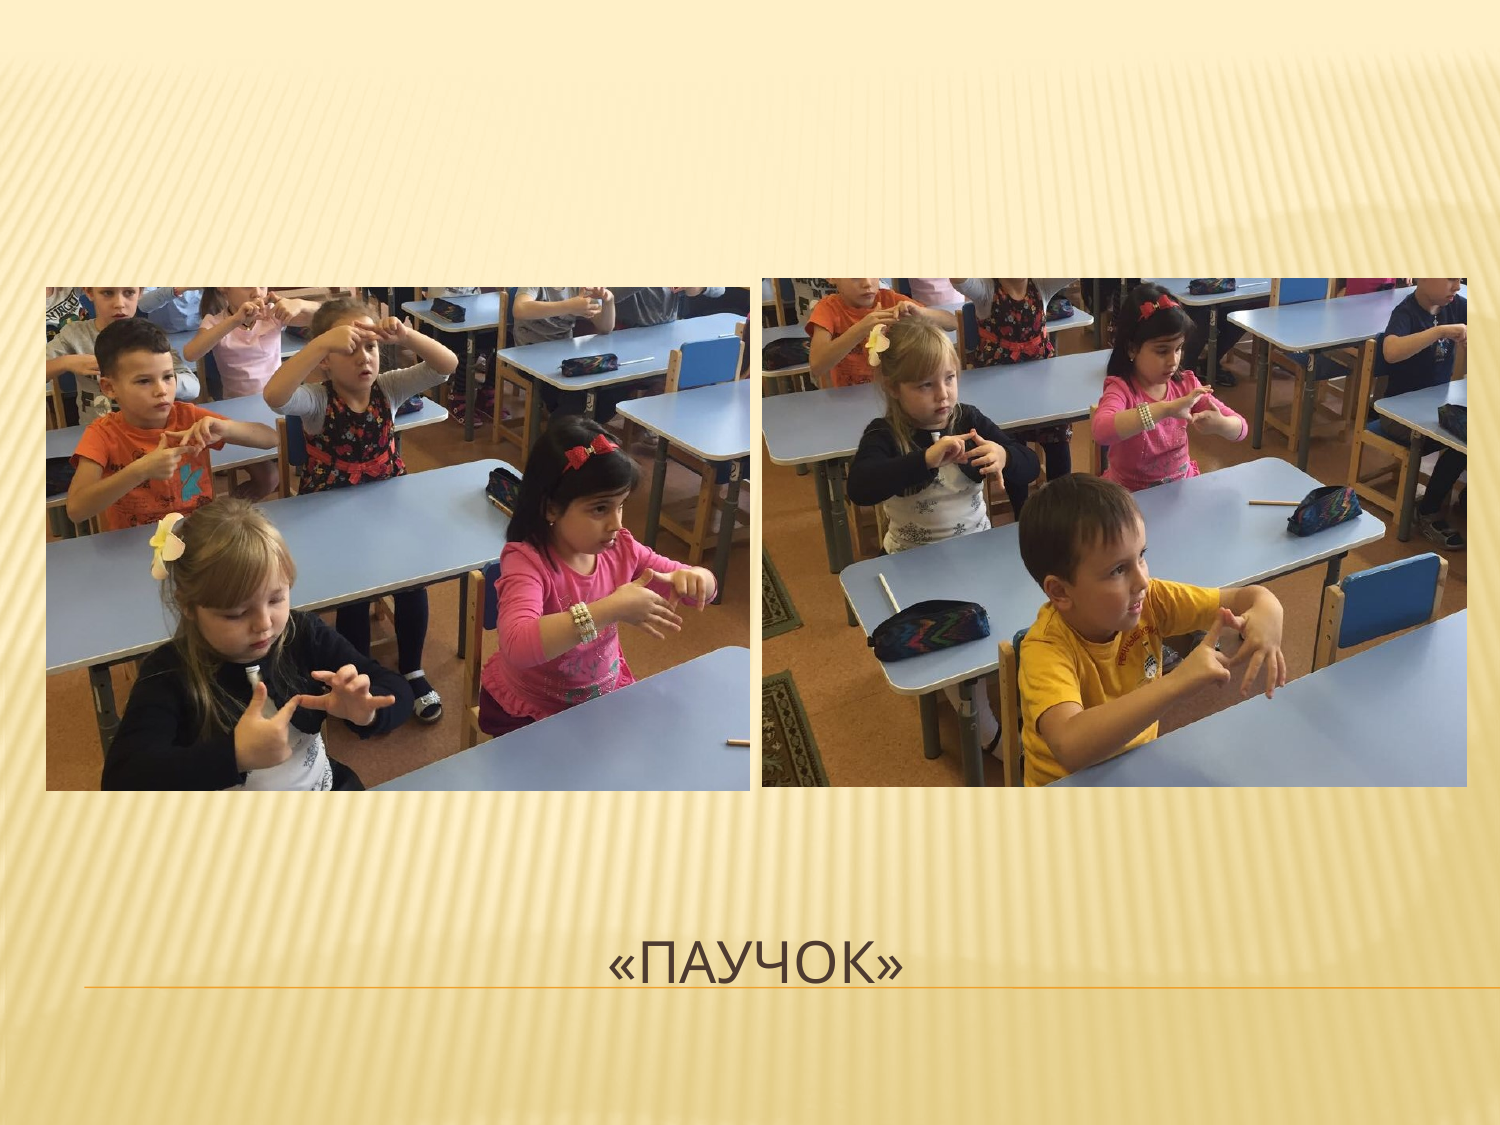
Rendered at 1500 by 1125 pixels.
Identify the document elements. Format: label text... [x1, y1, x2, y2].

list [45, 287, 751, 792]
title «паучок» [50, 887, 1463, 1033]
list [762, 278, 1467, 788]
